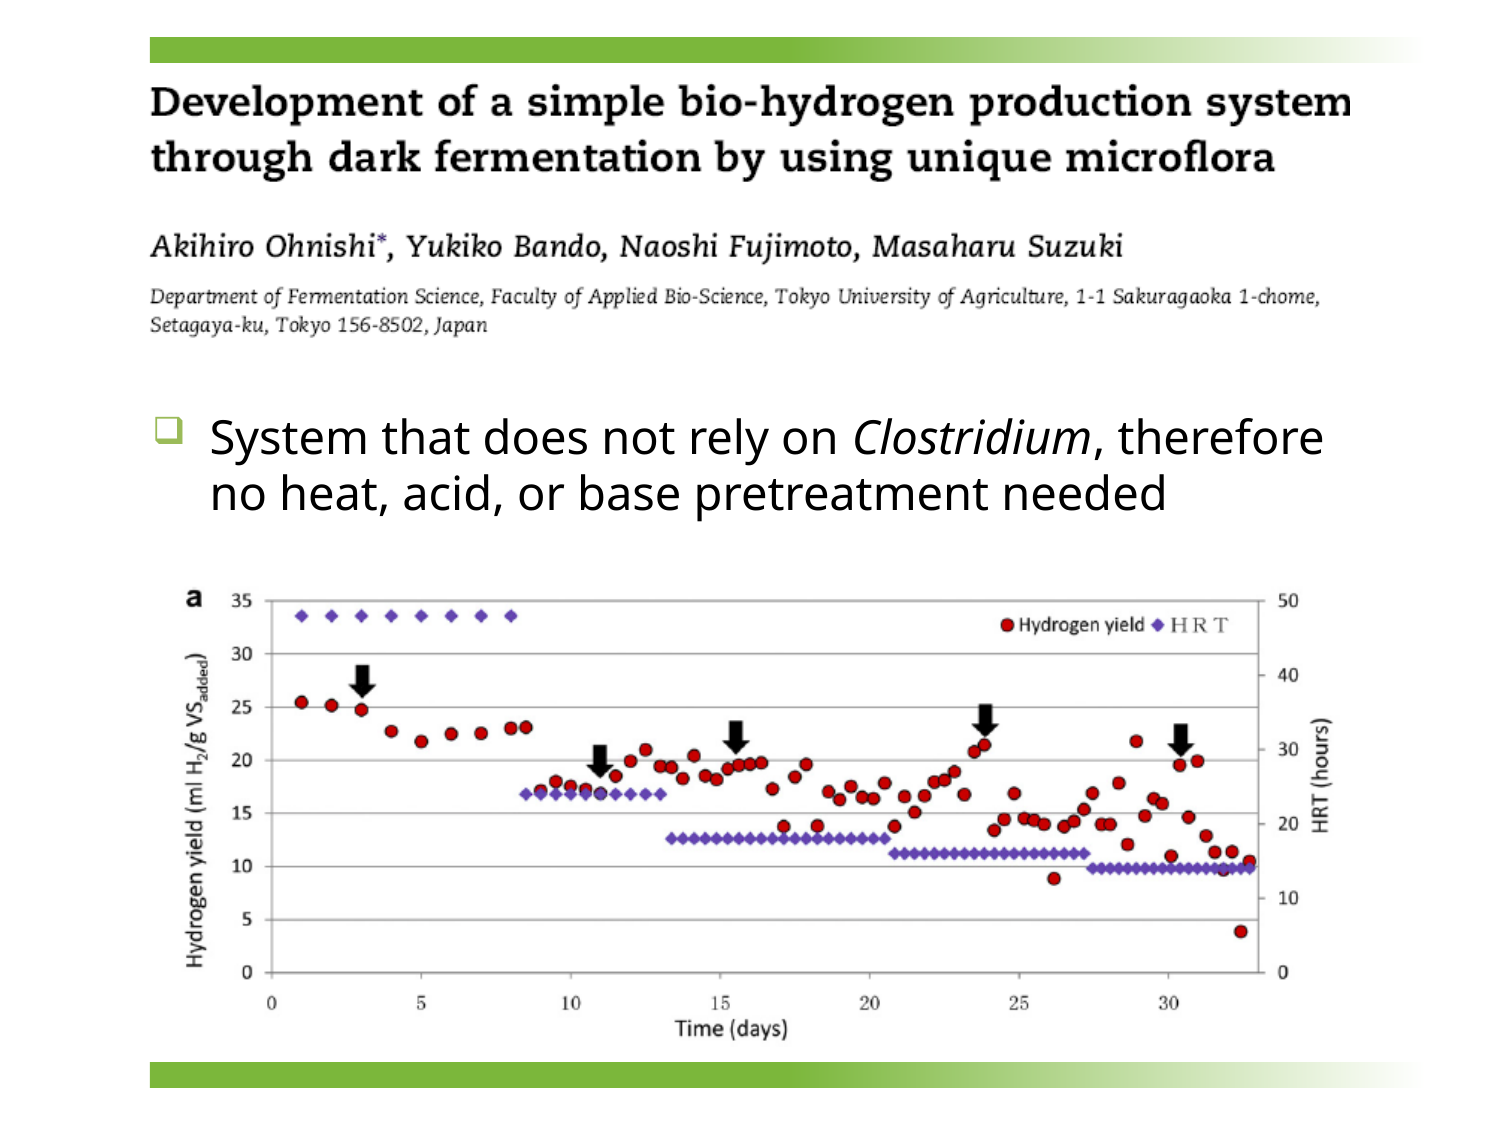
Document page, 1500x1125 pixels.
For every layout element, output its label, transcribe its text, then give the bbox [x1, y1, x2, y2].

picture [162, 575, 1351, 1051]
text_box [0, 73, 1500, 364]
list System that does not rely on Clostridium, therefore no heat, acid, or base pretreatment needed [137, 399, 1350, 530]
picture [137, 74, 1351, 346]
